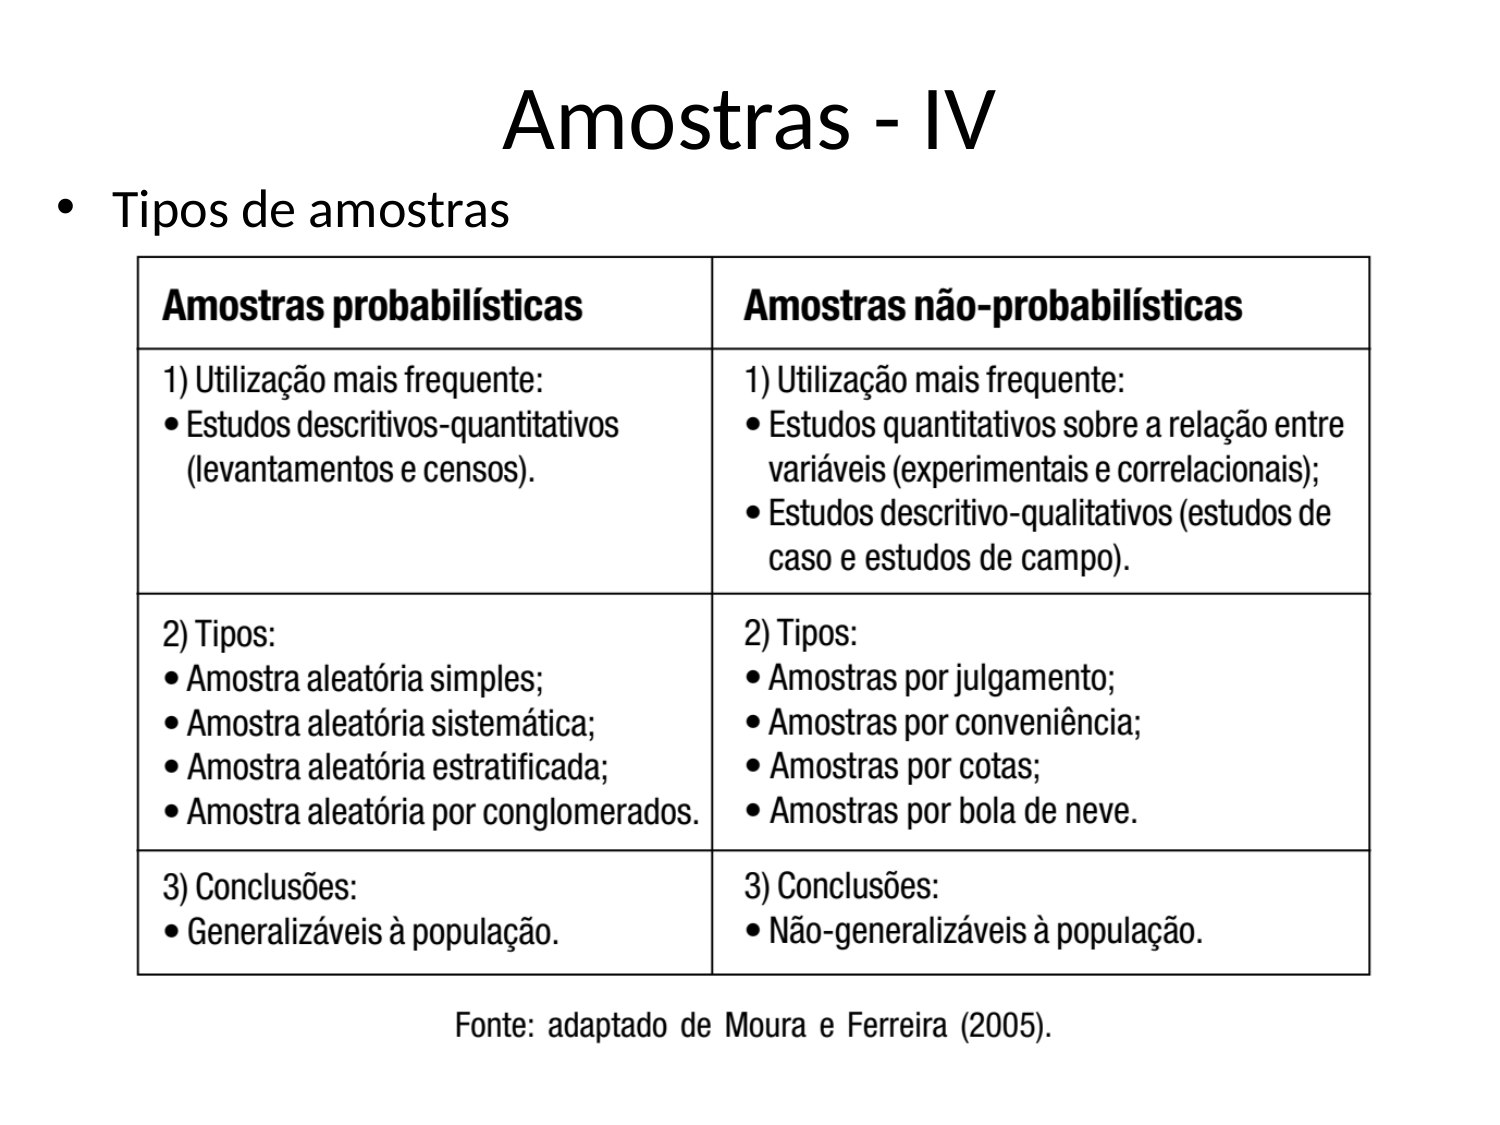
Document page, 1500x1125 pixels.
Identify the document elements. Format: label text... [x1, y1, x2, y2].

text_box Tipos de amostras [41, 166, 1477, 246]
title Amostras - IV [0, 19, 1500, 207]
picture [121, 246, 1379, 1051]
